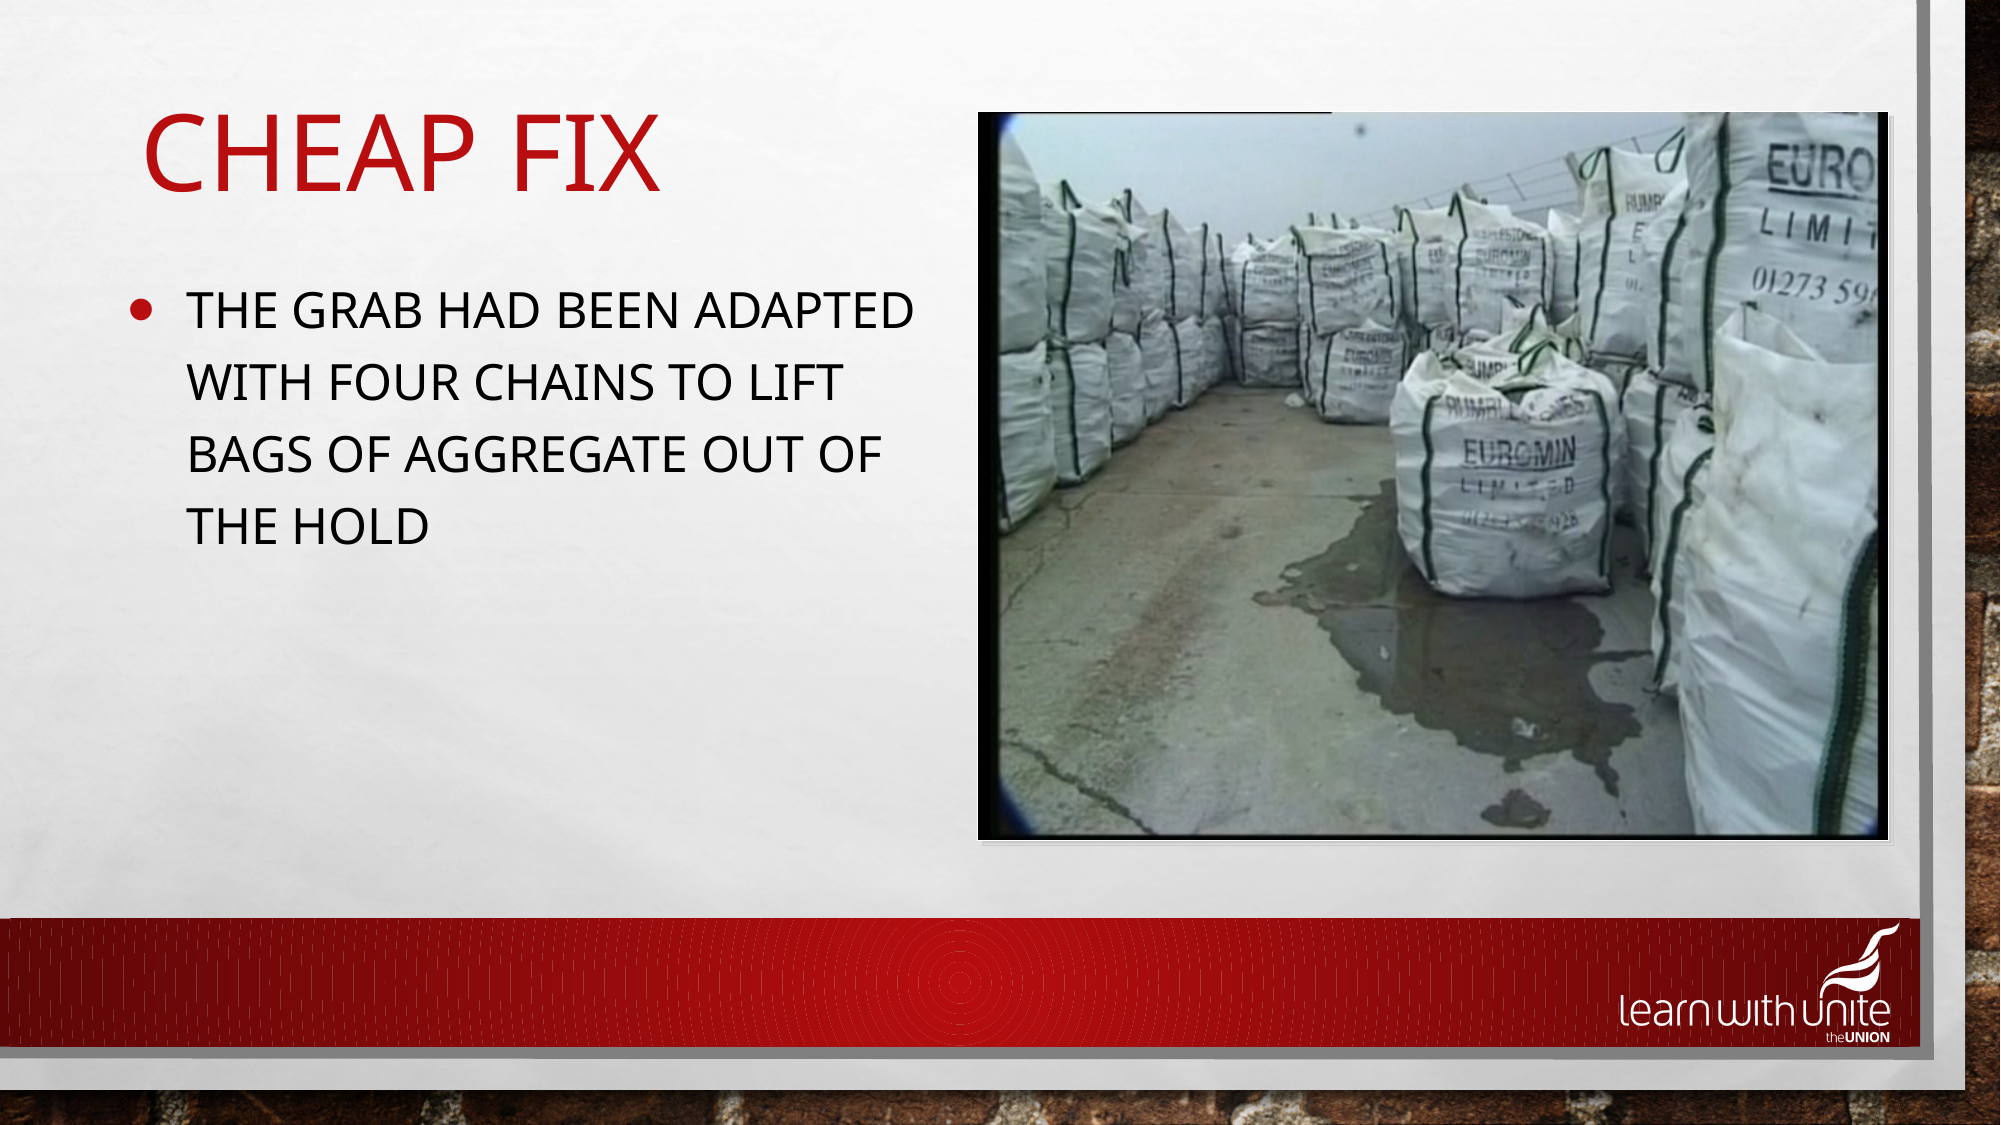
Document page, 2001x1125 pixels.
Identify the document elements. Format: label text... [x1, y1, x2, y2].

list The grab had been adapted with four chains to lift bags of aggregate out of the hold [112, 259, 948, 803]
title Cheap Fix [125, 91, 1832, 222]
picture [0, 0, 2000, 1125]
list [978, 112, 1888, 840]
picture [1614, 913, 1906, 1061]
